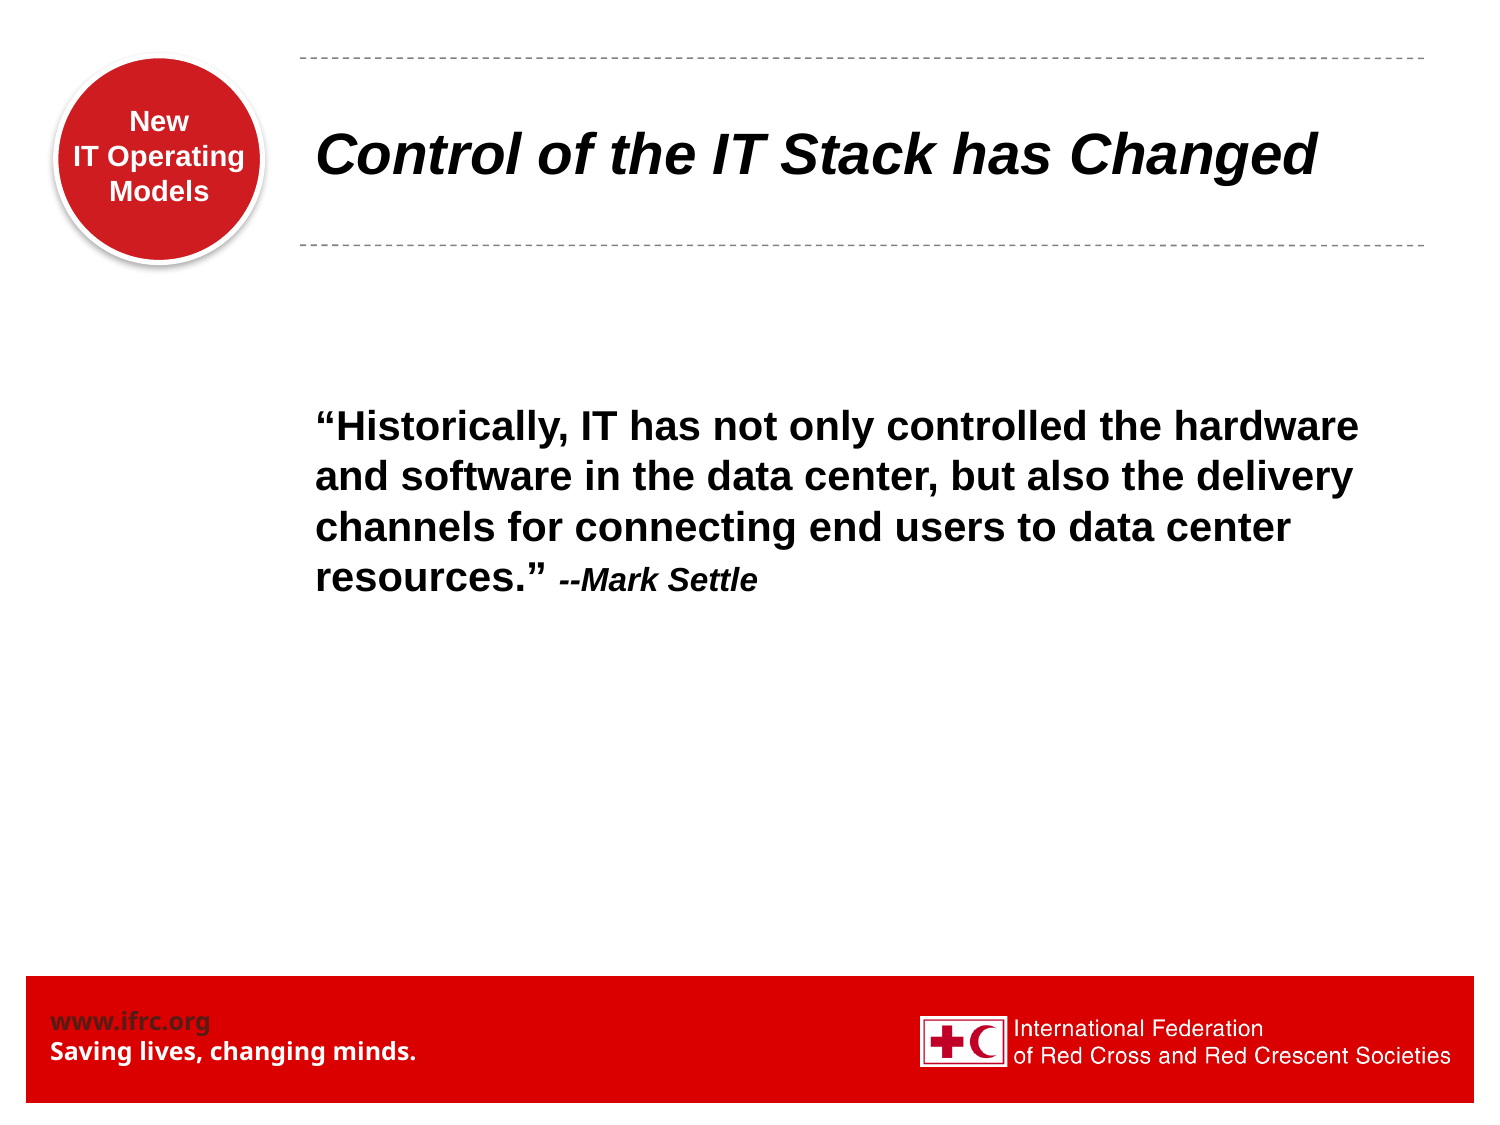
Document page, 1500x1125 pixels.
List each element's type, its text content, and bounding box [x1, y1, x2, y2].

title Control of the IT Stack has Changed [299, 57, 1426, 246]
picture [920, 1016, 1450, 1067]
list “Historically, IT has not only controlled the hardware and software in the data center, but also the delivery channels for connecting end users to data center resources.” --Mark Settle [299, 274, 1426, 963]
